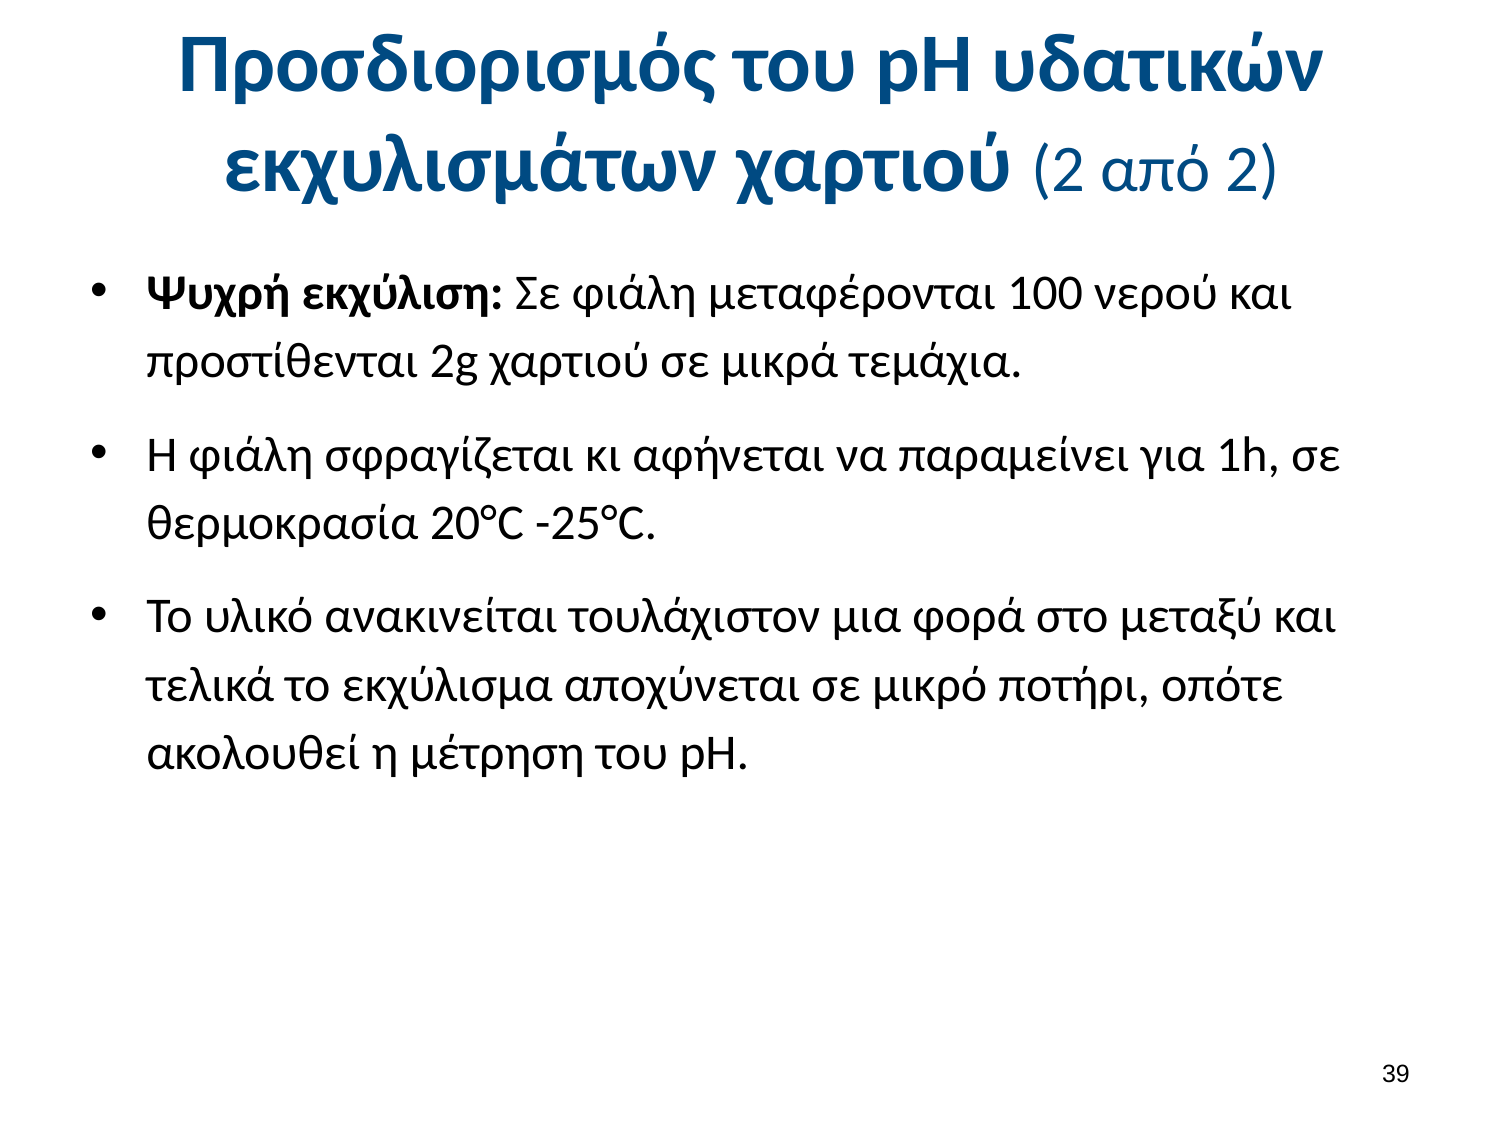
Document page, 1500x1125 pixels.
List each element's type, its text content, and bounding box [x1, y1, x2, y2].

slide_number 38 [1074, 1042, 1425, 1103]
list Ψυχρή εκχύλιση: Σε φιάλη μεταφέρονται 100 νερού και προστίθενται 2g χαρτιού σε μικρά τεμάχια. Η φιάλη σφραγίζεται κι αφήνεται να παραμείνει για 1h, σε θερμοκρασία 20°C -25°C. Το υλικό ανακινείται τουλάχιστον μια φορά στο μεταξύ και τελικά το εκχύλισμα αποχύνεται σε μικρό ποτήρι, οπότε ακολουθεί η μέτρηση του pH. [75, 243, 1425, 1024]
title Προσδιορισμός του pH υδατικών εκχυλισμάτων χαρτιού (2 από 2) [76, 19, 1427, 197]
